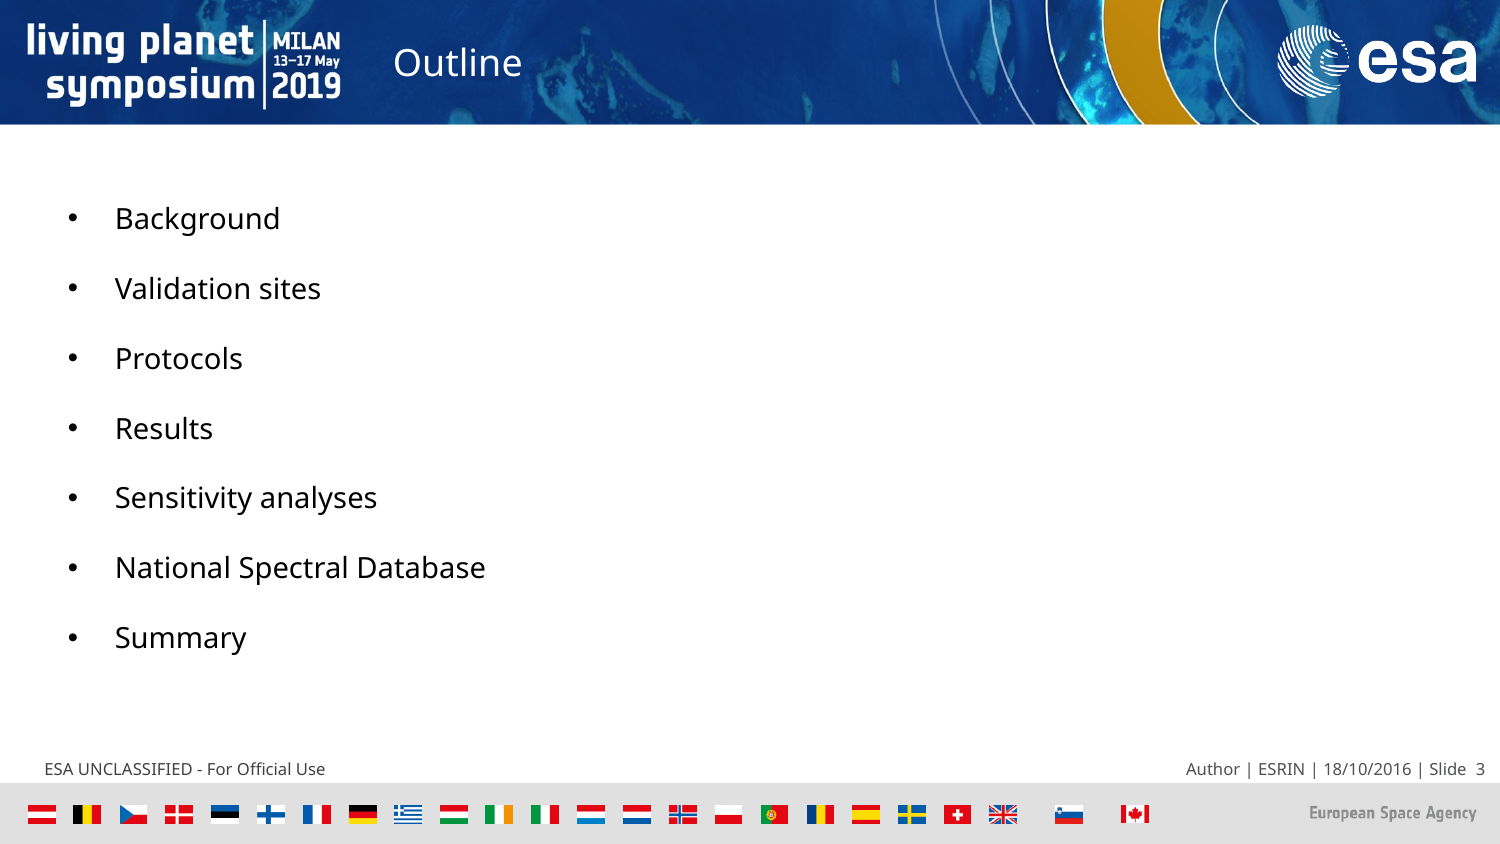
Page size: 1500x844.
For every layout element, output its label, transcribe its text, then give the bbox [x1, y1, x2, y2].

picture [0, 783, 1500, 844]
text_box Background Validation sites Protocols Results Sensitivity analyses National Spectral Database Summary [53, 192, 659, 732]
picture [0, 0, 1500, 125]
text_box Outline [378, 31, 1109, 92]
